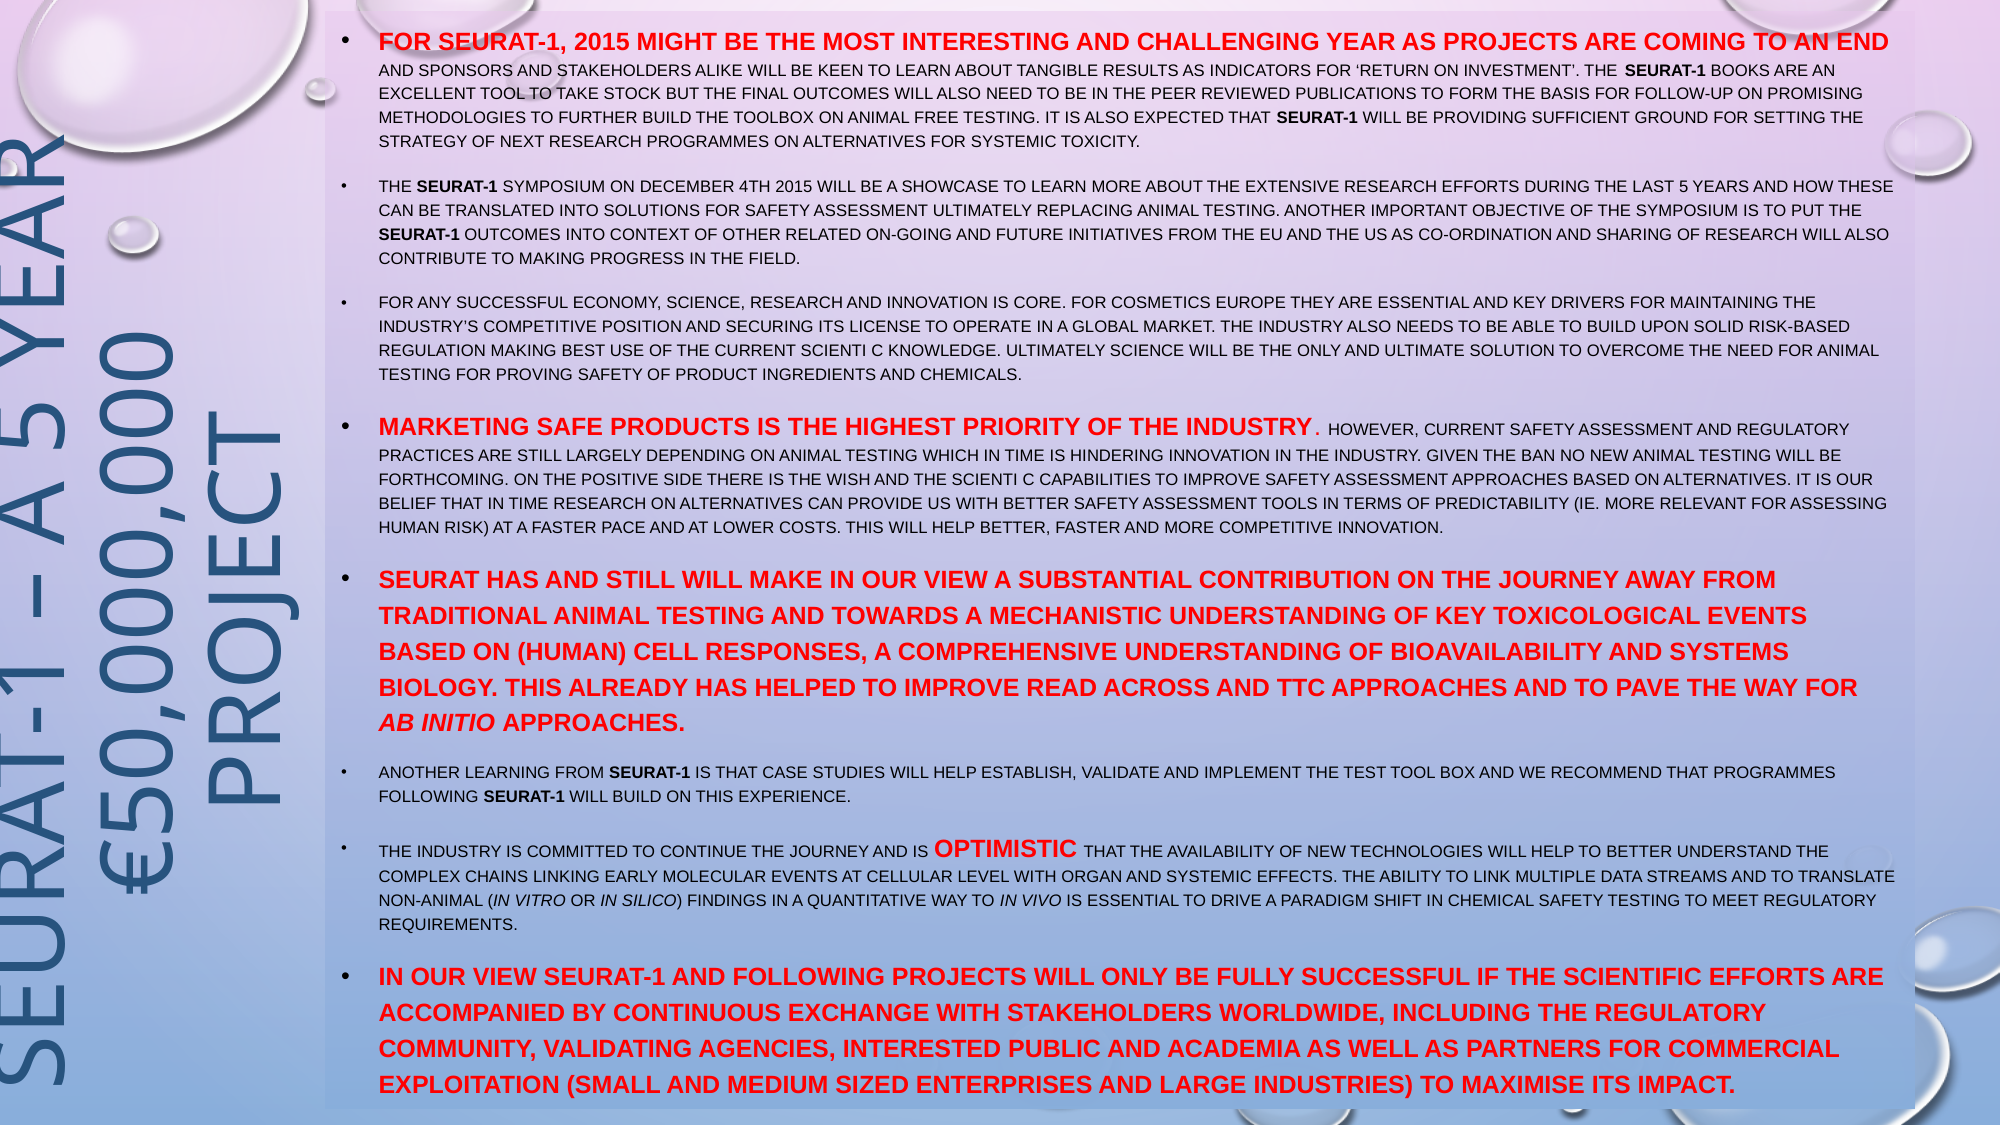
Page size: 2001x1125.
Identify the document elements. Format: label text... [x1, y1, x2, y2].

picture [0, 0, 2000, 1125]
title SEURAT-1 – A 5 year €50,000,000 project [28, 111, 252, 1114]
list For SEURAT-1, 2015 might be the most interesting and challenging year as projects are coming to an end and sponsors and stakeholders alike will be keen to learn about tangible results as indicators for ‘return on investment’. The SEURAT-1 books are an excellent tool to take stock but the final outcomes will also need to be in the peer reviewed publications to form the basis for follow-up on promising methodologies to further build the toolbox on animal free testing. It is also expected that SEURAT-1 will be providing sufFIcient ground for setting the strategy of next research programmes on alternatives for systemic toxicity. The SEURAT-1 symposium on December 4th 2015 will be a showcase to learn more about the extensive research efforts during the last 5 years and how these can be translated into solutions for safety assessment ultimately replacing animal testing. Another important objective of the symposium is to put the SEURAT-1 outcomes into context of other related on-going and future initiatives from the EU and the US as co-ordination and sharing of research will also contribute to making progress in the FIeld. For any successful economy, science, research and innovation is core. For Cosmetics Europe they are essential and key drivers for maintaining the industry’s competitive position and securing its license to operate in a global market. The industry also needs to be able to build upon solid risk-based regulation making best use of the current scienti c knowledge. Ultimately science will be the only and ultimate solution to overcome the need for animal testing for proving safety of product ingredients and chemicals. Marketing safe products is the highest priority of the industry. However, current safety assessment and regulatory practices are still largely depending on animal testing which in time is hindering innovation in the industry. Given the ban no new animal testing will be forthcoming. On the positive side there is the wish and the scienti c capabilities to improve safety assessment approaches based on alternatives. It is our belief that in time research on alternatives can provide us with better safety assessment tools in terms of predictability (ie. more relevant for assessing human risk) at a faster pace and at lower costs. This will help better, faster and more competitive innovation. SEURAT has and still will make in our view a substantial contribution on the journey away from traditional animal testing and towards a mechanistic understanding of key toxicological events based on (human) cell responses, a comprehensive understanding of bioavailability and systems biology. This already has helped to improve Read Across and TTC approaches and to pave the way for ab initio approaches. Another learning from SEURAT-1 is that case studies will help establish, validate and implement the test tool box and we recommend that programmes following SEURAT-1 will build on this experience. The industry is committed to continue the journey and is optimistic that the availability of new technologies will help to better understand the complex chains linking early molecular events at cellular level with organ and systemic effects. The ability to link multiple data streams and to translate non-animal (in vitro or in silico) FIndings in A quantitative way to in vivo is essential to drive a paradigm shift in chemical safety testing to meet regulatory requirements. In our view SEURAT-1 and following projects will only be fully successful if the scientific efforts are accompanied by continuous exchange with stakeholders worldwide, including the regulatory community, validating agencies, interested public and academia as well as partners for commercial exploitation (small and medium sized enterprises and large industries) to maximise its impact. [325, 11, 1915, 1109]
